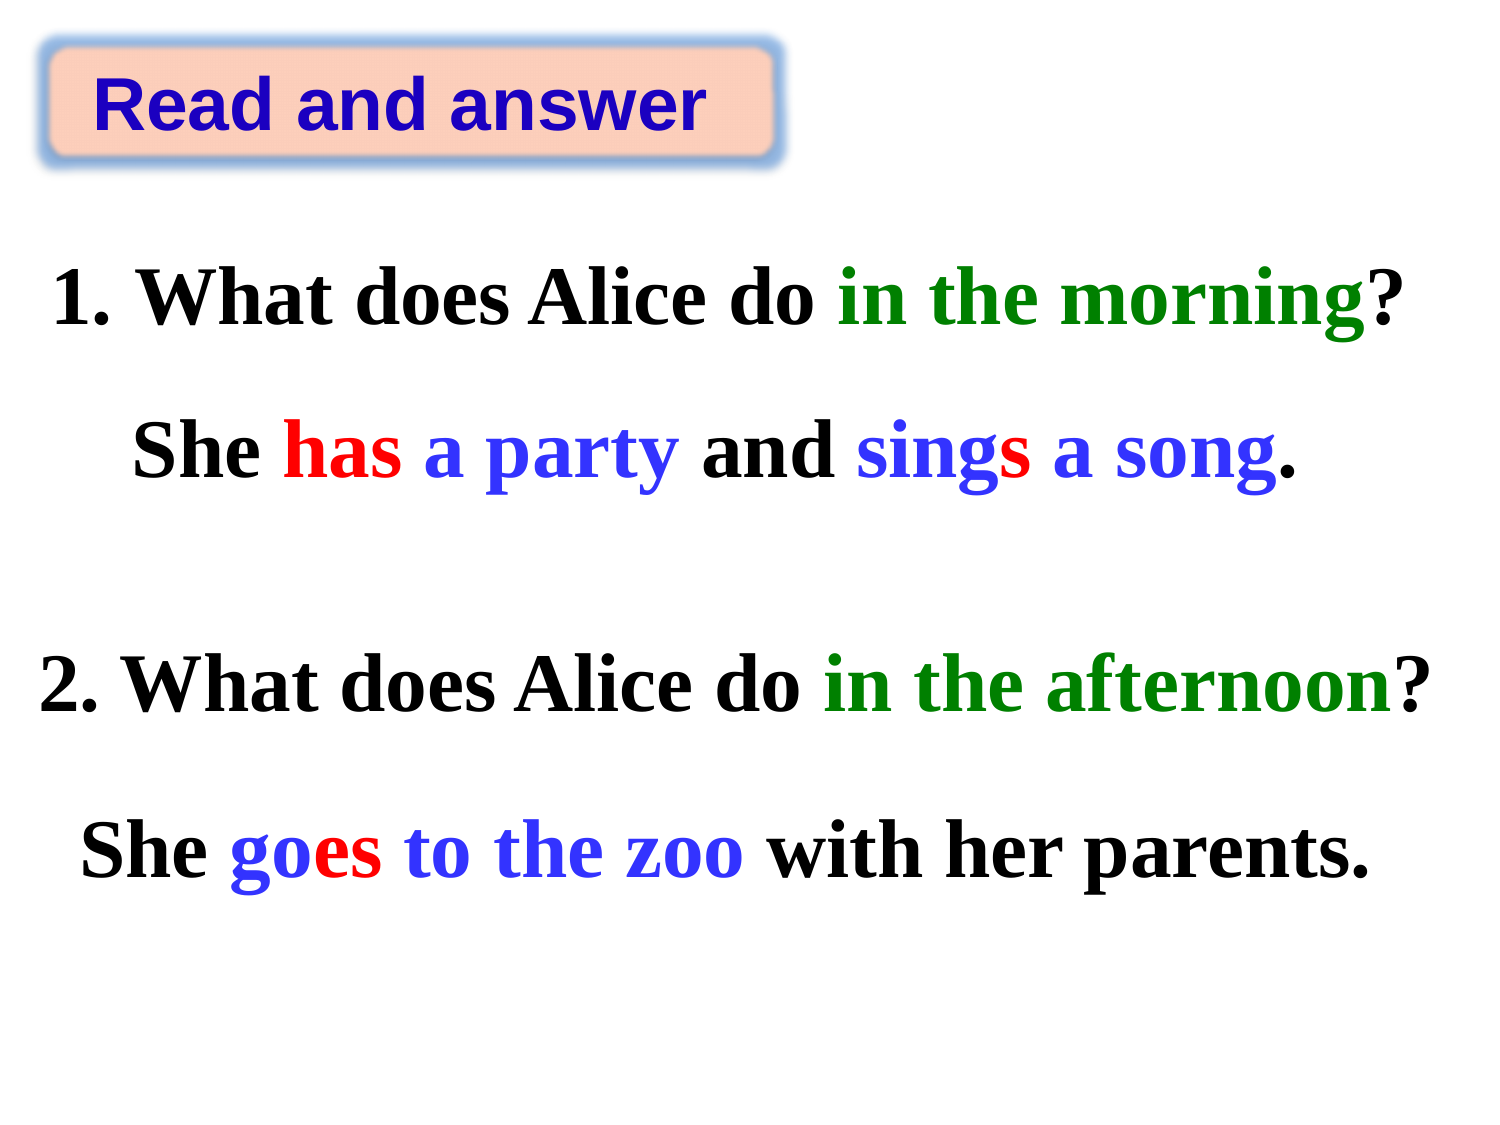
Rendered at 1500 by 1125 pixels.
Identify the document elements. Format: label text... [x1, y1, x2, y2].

text_box What does Alice do in the morning? [35, 234, 1494, 350]
text_box She goes to the zoo with her parents. [64, 786, 1500, 902]
text_box Read and answer [53, 51, 770, 153]
text_box She has a party and sings a song. [117, 386, 1317, 602]
text_box 2. What does Alice do in the afternoon? [23, 621, 1483, 736]
